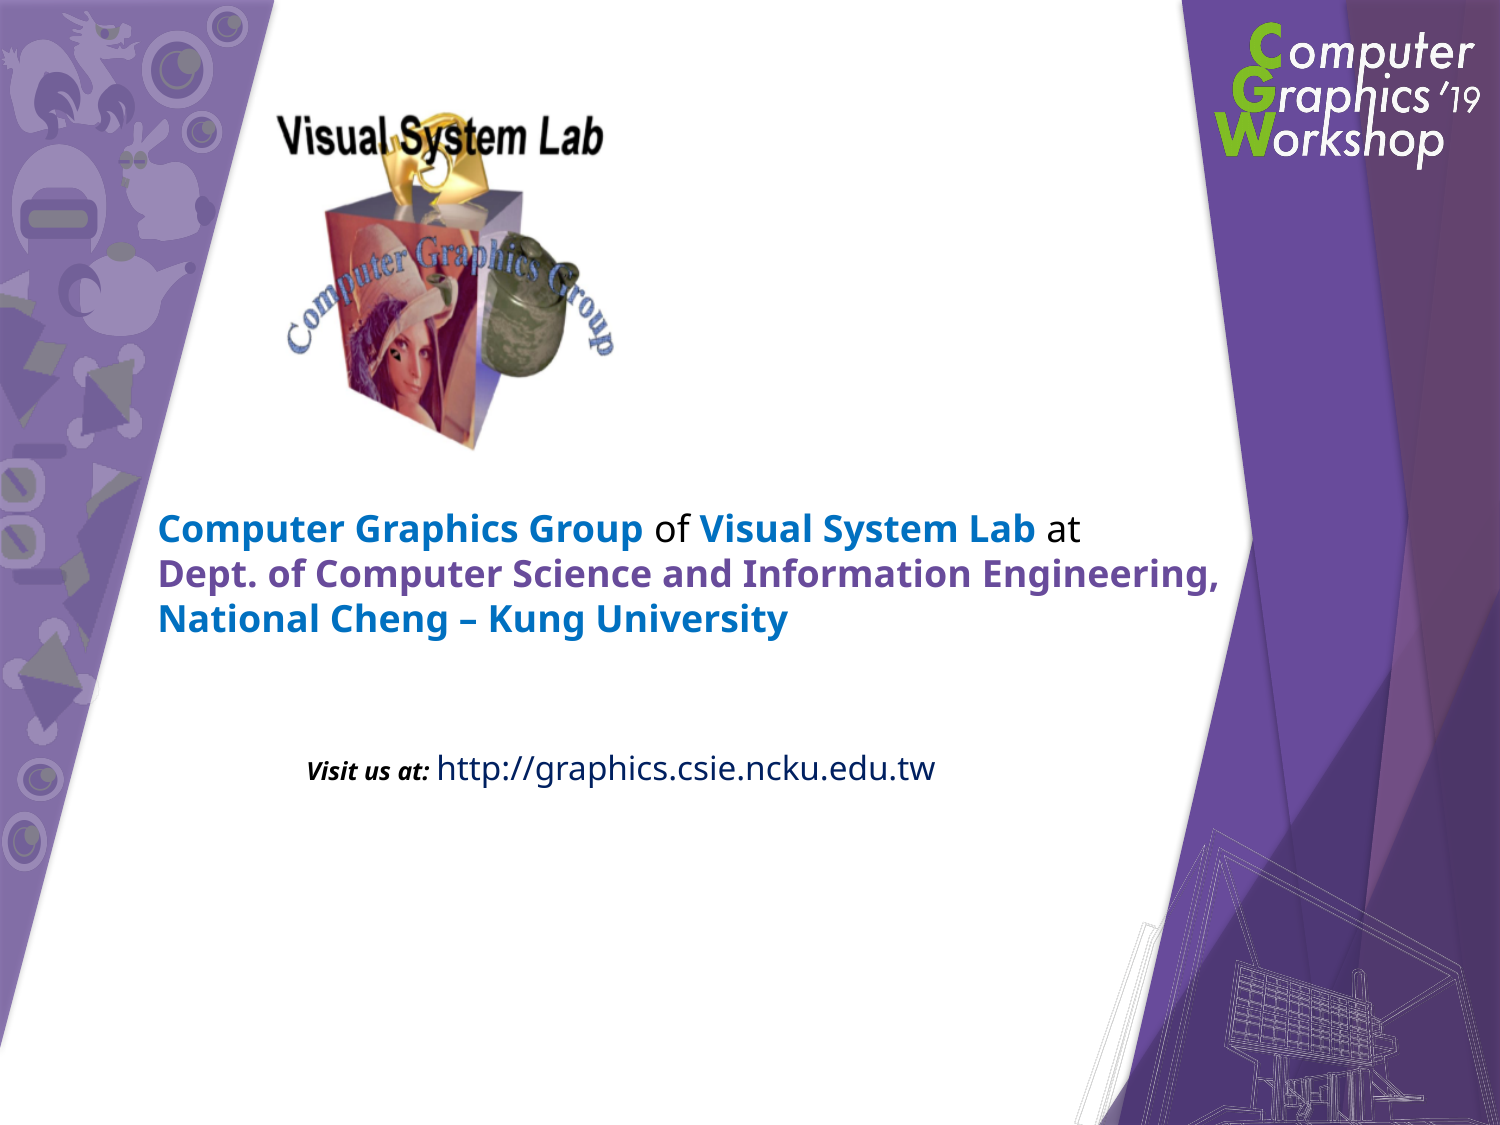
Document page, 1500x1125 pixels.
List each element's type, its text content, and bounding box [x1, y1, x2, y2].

text_box Visit us at: http://graphics.csie.ncku.edu.tw [291, 740, 952, 795]
picture [1074, 828, 1500, 1125]
picture [1214, 22, 1480, 170]
text_box Computer Graphics Group of Visual System Lab at Dept. of Computer Science and Information Engineering, National Cheng – Kung University [142, 497, 1413, 648]
picture [255, 97, 623, 454]
